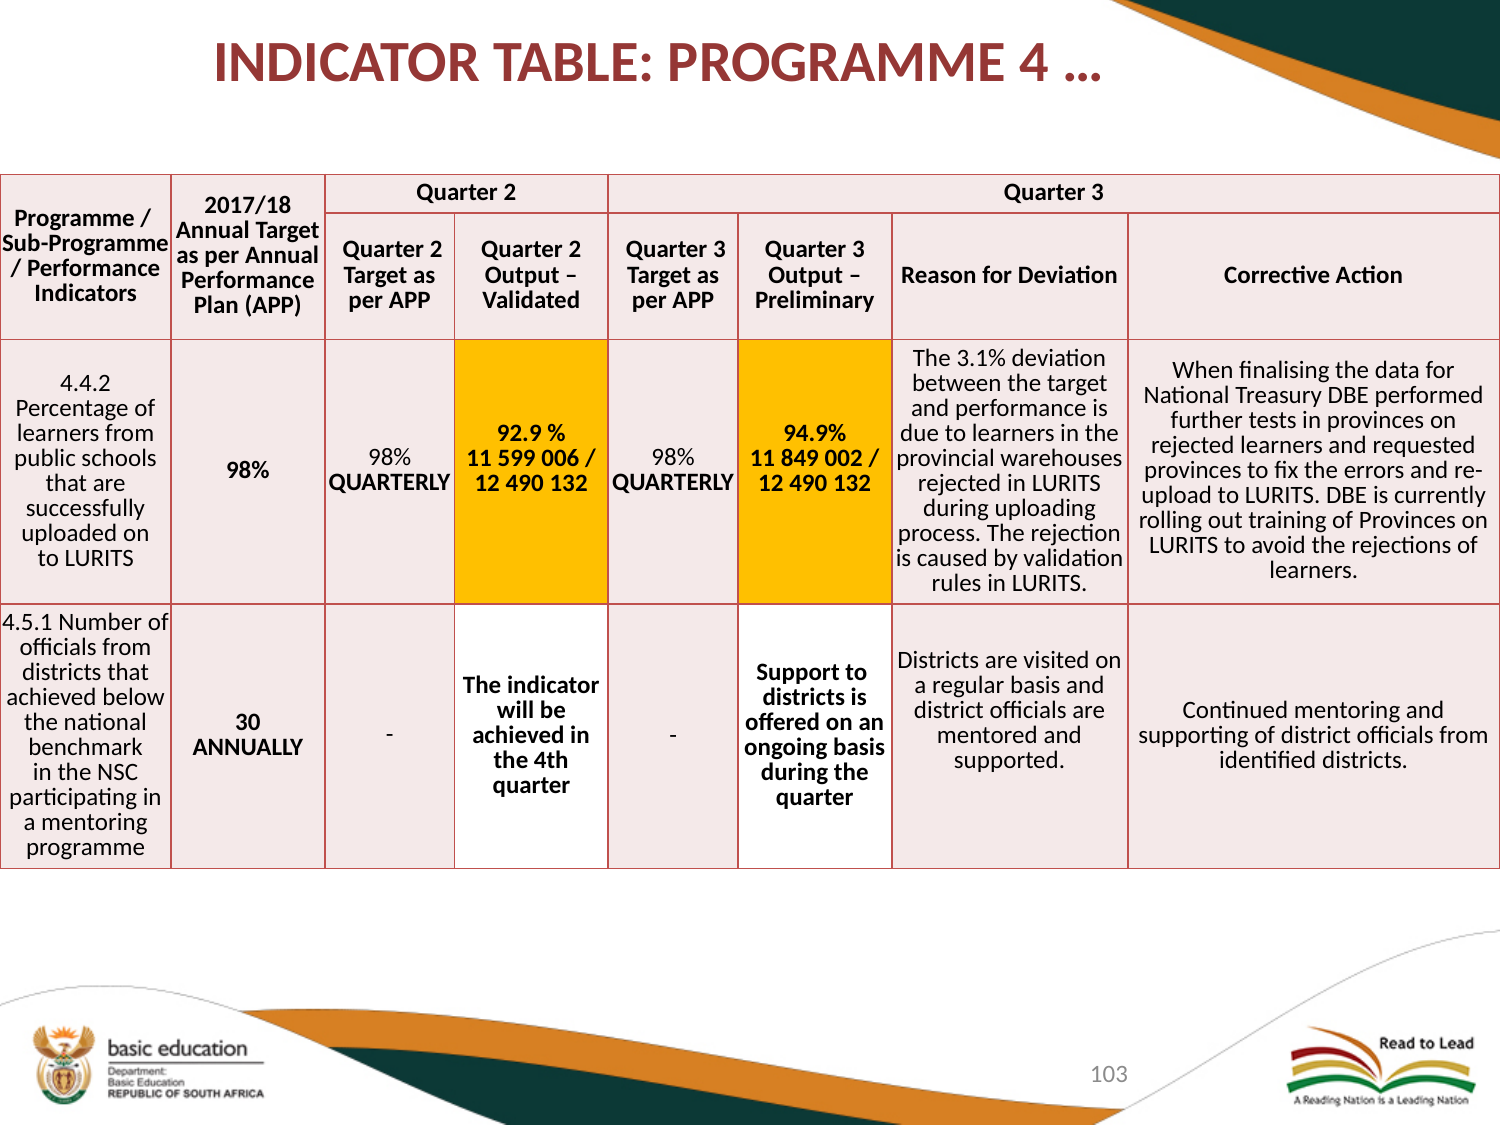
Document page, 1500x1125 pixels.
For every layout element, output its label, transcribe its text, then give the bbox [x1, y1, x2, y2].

table_cell Quarter 2 Output – Validated [455, 214, 607, 339]
table_cell When finalising the data for National Treasury DBE performed further tests in provinces on rejected learners and requested provinces to fix the errors and re-upload to LURITS. DBE is currently rolling out training of Provinces on LURITS to avoid the rejections of learners. [1129, 340, 1499, 603]
table_cell Districts are visited on a regular basis and district officials are mentored and supported. [893, 605, 1127, 868]
table_cell Continued mentoring and supporting of district officials from identified districts. [1129, 605, 1499, 868]
table_header Quarter 3 [609, 175, 1499, 212]
table_cell Corrective Action [1129, 214, 1499, 339]
table_cell 4.4.2 Percentage of learners from public schools that are successfully uploaded on to LURITS [1, 340, 170, 603]
slide_number 103 [1074, 1042, 1425, 1103]
table_cell 92.9 % 11 599 006 / 12 490 132 [455, 340, 607, 603]
picture [0, 0, 1500, 174]
table_cell The indicator will be achieved in the 4th quarter [455, 605, 607, 868]
table_cell - [326, 605, 454, 868]
table_cell 30 ANNUALLY [172, 605, 324, 868]
table_cell 94.9% 11 849 002 / 12 490 132 [739, 340, 891, 603]
title INDICATOR TABLE: PROGRAMME 4 … [0, 0, 1317, 133]
table_cell Quarter 2 Target as per APP [326, 214, 454, 339]
table_header Programme / Sub-Programme / Performance Indicators [1, 175, 170, 339]
table_cell The 3.1% deviation between the target and performance is due to learners in the provincial warehouses rejected in LURITS during uploading process. The rejection is caused by validation rules in LURITS. [893, 340, 1127, 603]
table_cell 4.5.1 Number of officials from districts that achieved below the national benchmark in the NSC participating in a mentoring programme [1, 605, 170, 868]
table_cell 98% QUARTERLY [609, 340, 737, 603]
table_cell - [609, 605, 737, 868]
table_cell 98% [172, 340, 324, 603]
table_cell Reason for Deviation [893, 214, 1127, 339]
table_cell 98% QUARTERLY [326, 340, 454, 603]
table_cell Quarter 3 Output – Preliminary [739, 214, 891, 339]
picture [0, 869, 1500, 1125]
table_cell Quarter 3 Target as per APP [609, 214, 737, 339]
table_header 2017/18 Annual Target as per Annual Performance Plan (APP) [172, 175, 324, 339]
table_cell Support to districts is offered on an ongoing basis during the quarter [739, 605, 891, 868]
table_header Quarter 2 [326, 175, 607, 212]
